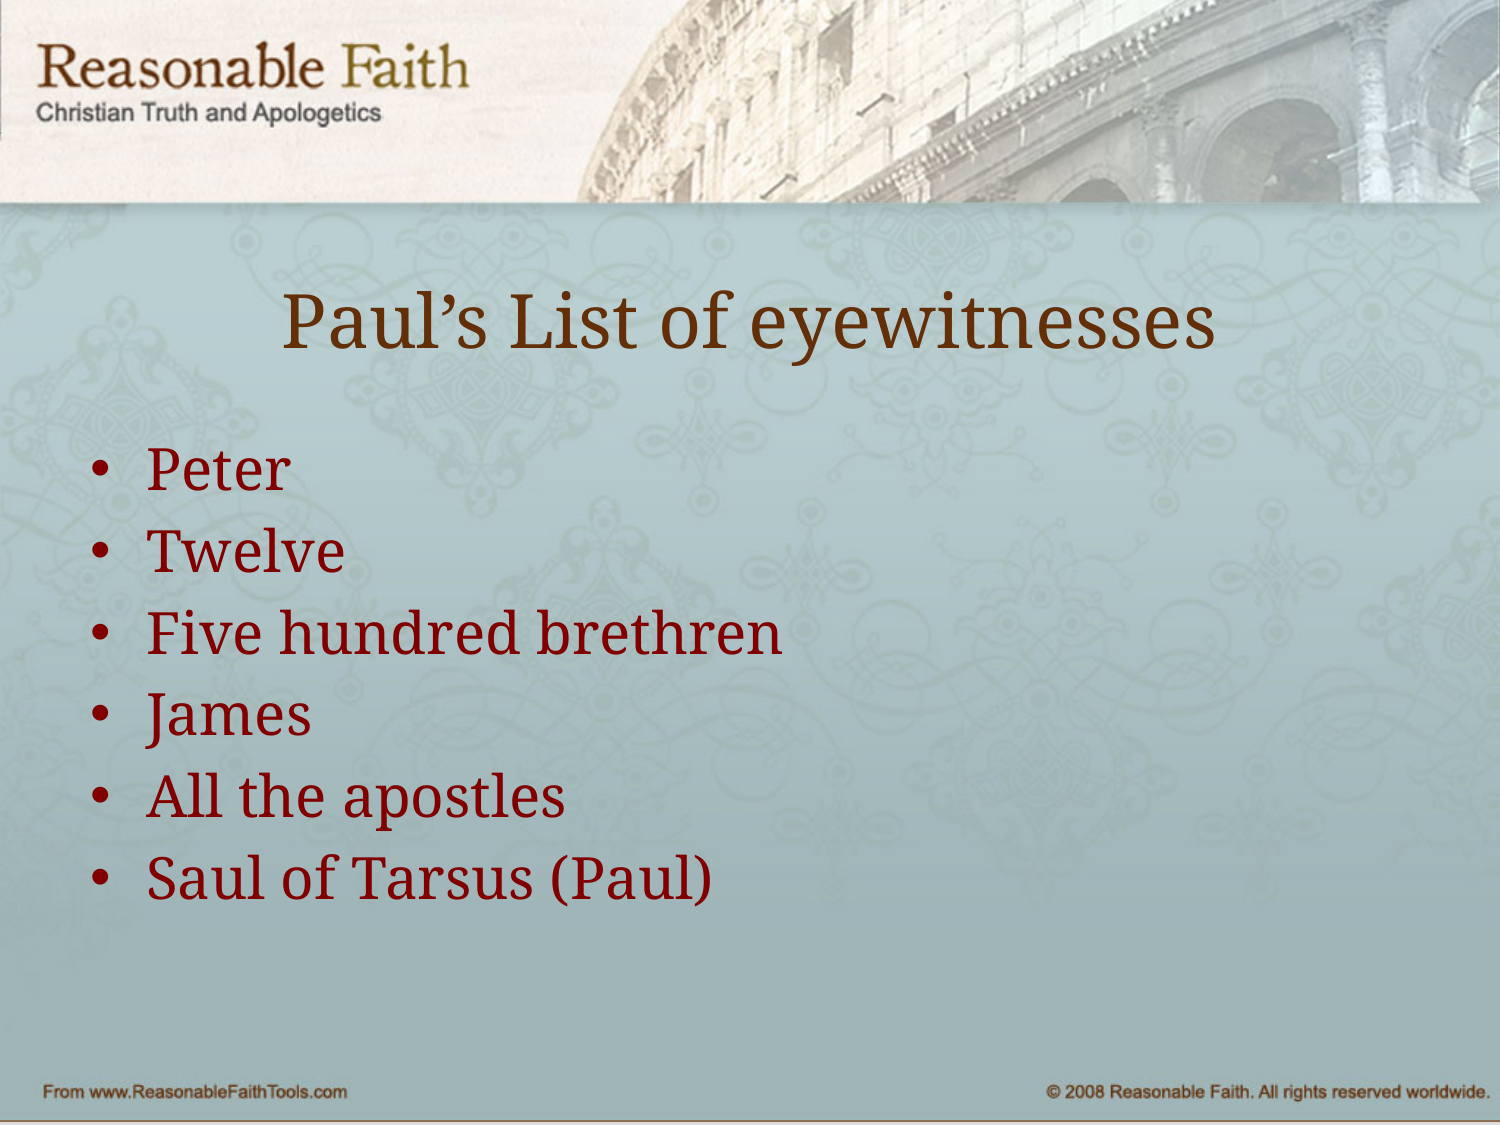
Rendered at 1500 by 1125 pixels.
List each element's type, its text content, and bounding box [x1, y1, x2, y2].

title Paul’s List of eyewitnesses [75, 224, 1425, 413]
picture [0, 0, 1500, 1125]
list Peter Twelve Five hundred brethren James All the apostles Saul of Tarsus (Paul) [74, 424, 1426, 1006]
